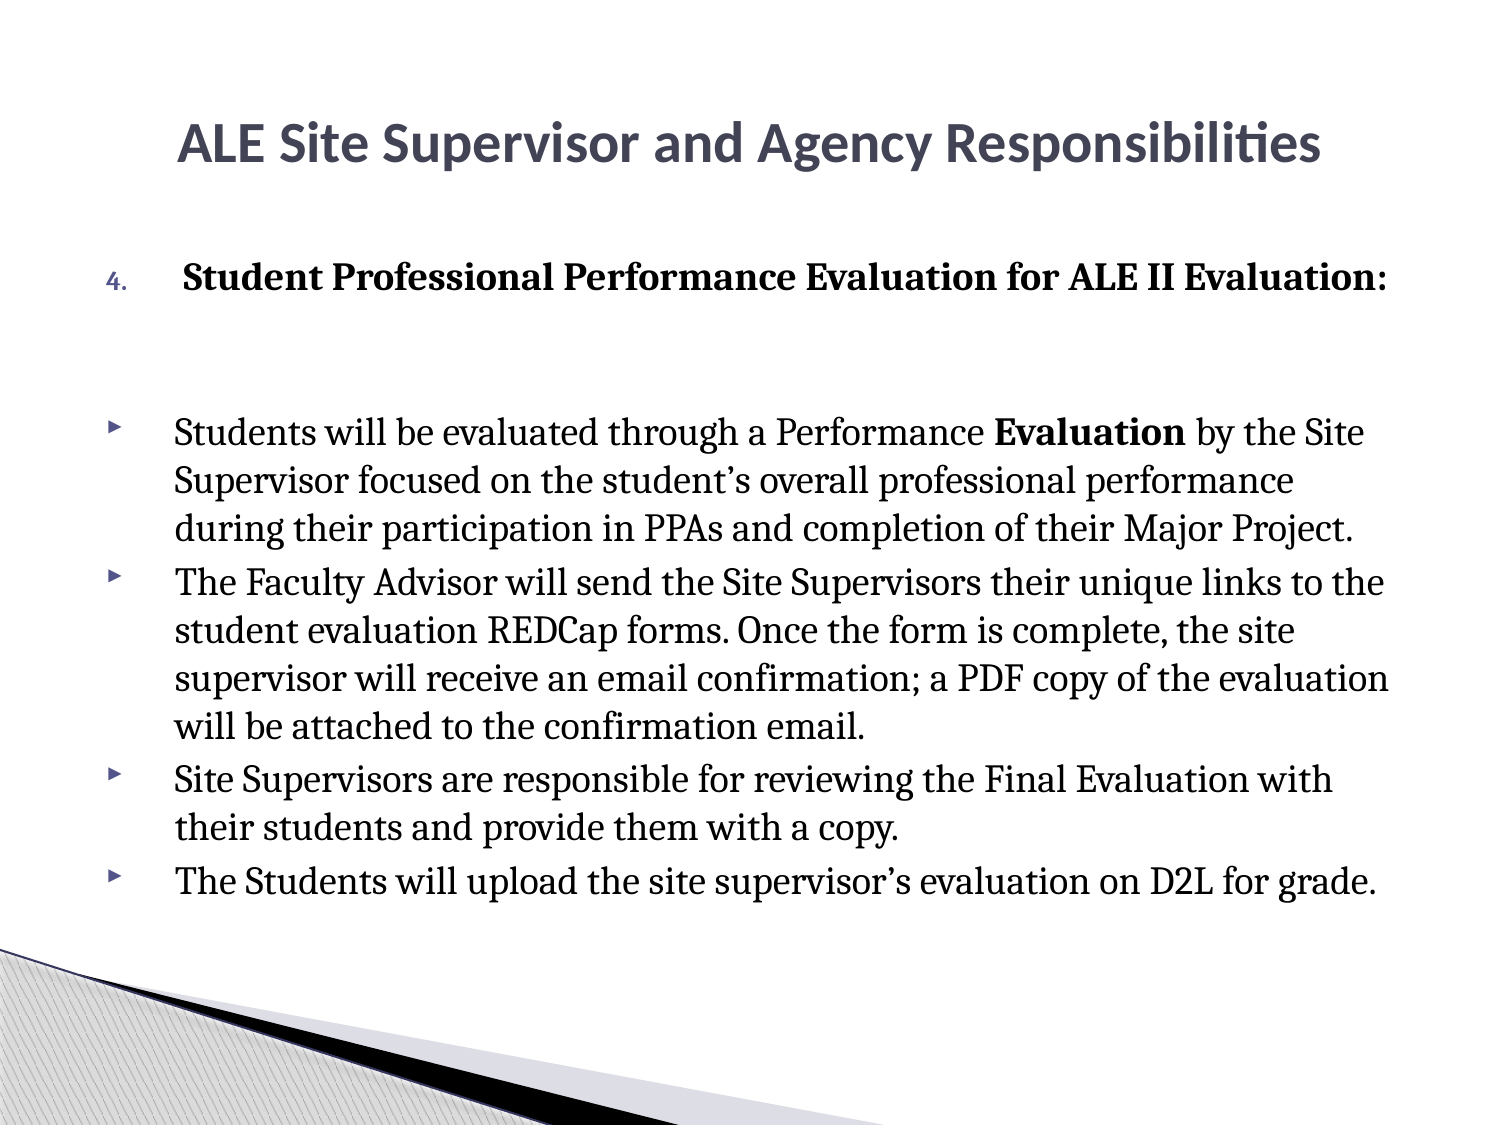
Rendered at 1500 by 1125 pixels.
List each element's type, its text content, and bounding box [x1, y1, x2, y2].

list Student Professional Performance Evaluation for ALE II Evaluation: Students will be evaluated through a Performance Evaluation by the Site Supervisor focused on the student’s overall professional performance during their participation in PPAs and completion of their Major Project. The Faculty Advisor will send the Site Supervisors their unique links to the student evaluation REDCap forms. Once the form is complete, the site supervisor will receive an email confirmation; a PDF copy of the evaluation will be attached to the confirmation email. Site Supervisors are responsible for reviewing the Final Evaluation with their students and provide them with a copy. The Students will upload the site supervisor’s evaluation on D2L for grade. [75, 243, 1425, 986]
title ALE Site Supervisor and Agency Responsibilities [75, 45, 1425, 233]
